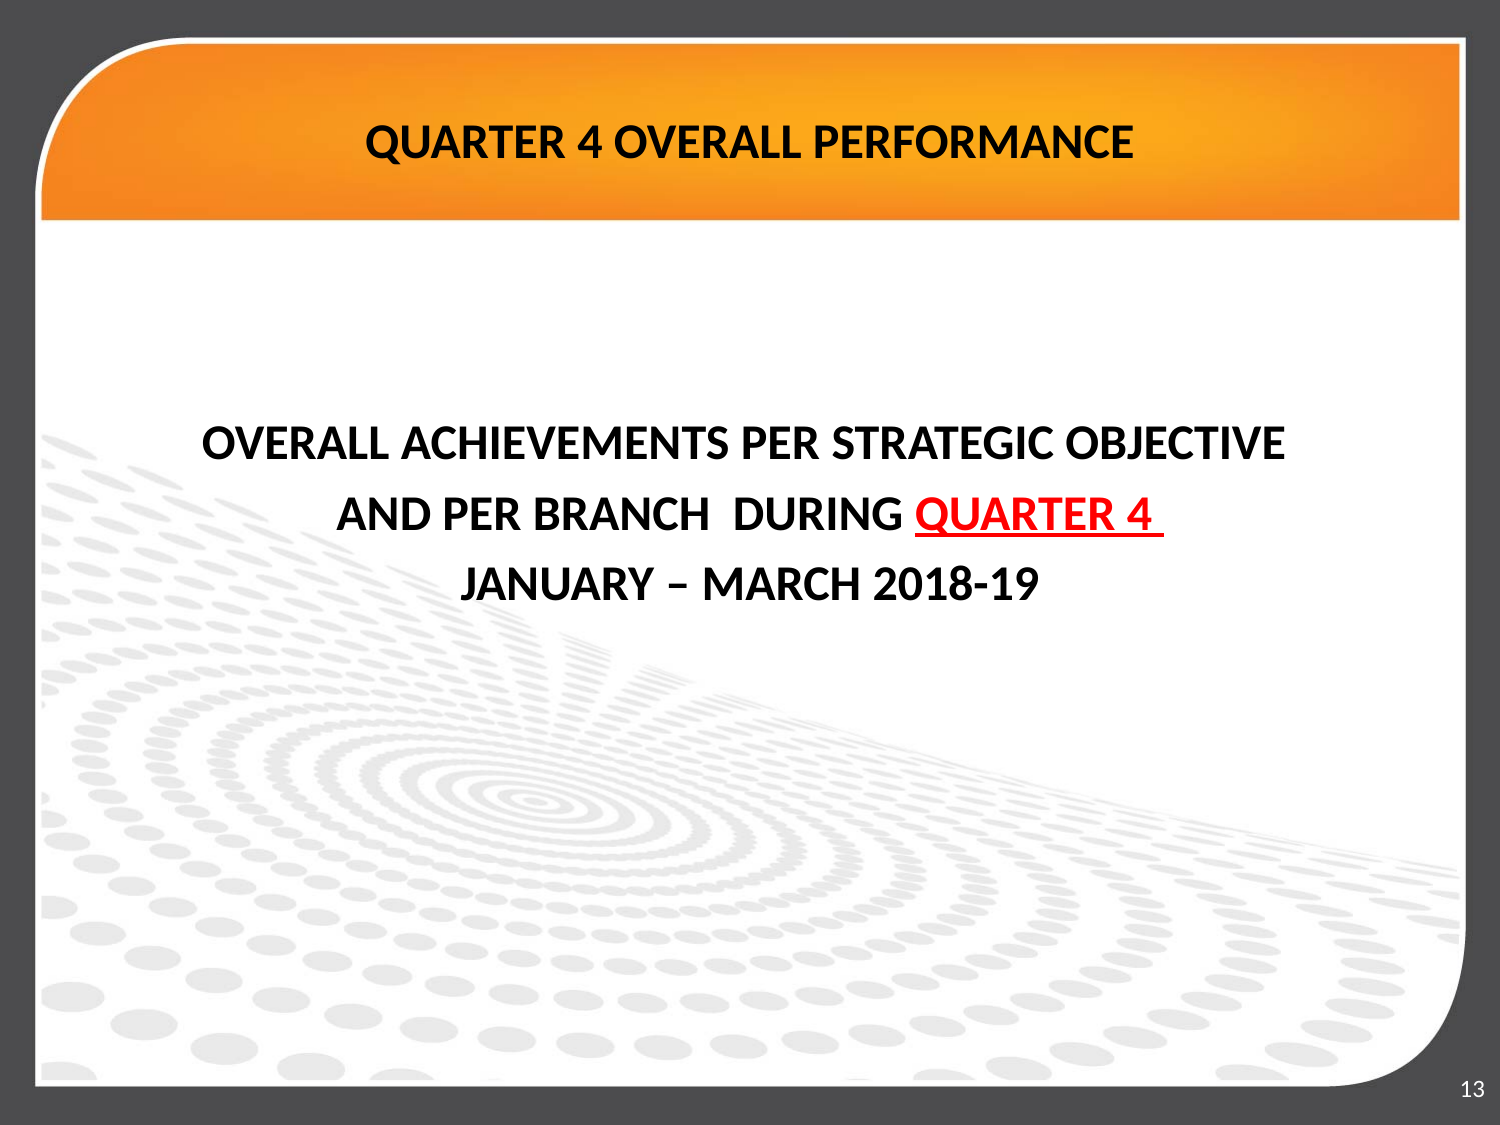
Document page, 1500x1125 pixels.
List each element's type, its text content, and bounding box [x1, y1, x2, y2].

list OVERALL ACHIEVEMENTS PER STRATEGIC OBJECTIVE AND PER BRANCH DURING QUARTER 4 JANUARY – MARCH 2018-19 [75, 262, 1425, 1005]
title QUARTER 4 OVERALL PERFORMANCE [75, 45, 1425, 233]
slide_number 13 [1100, 1049, 1500, 1125]
picture [0, 0, 1500, 1125]
